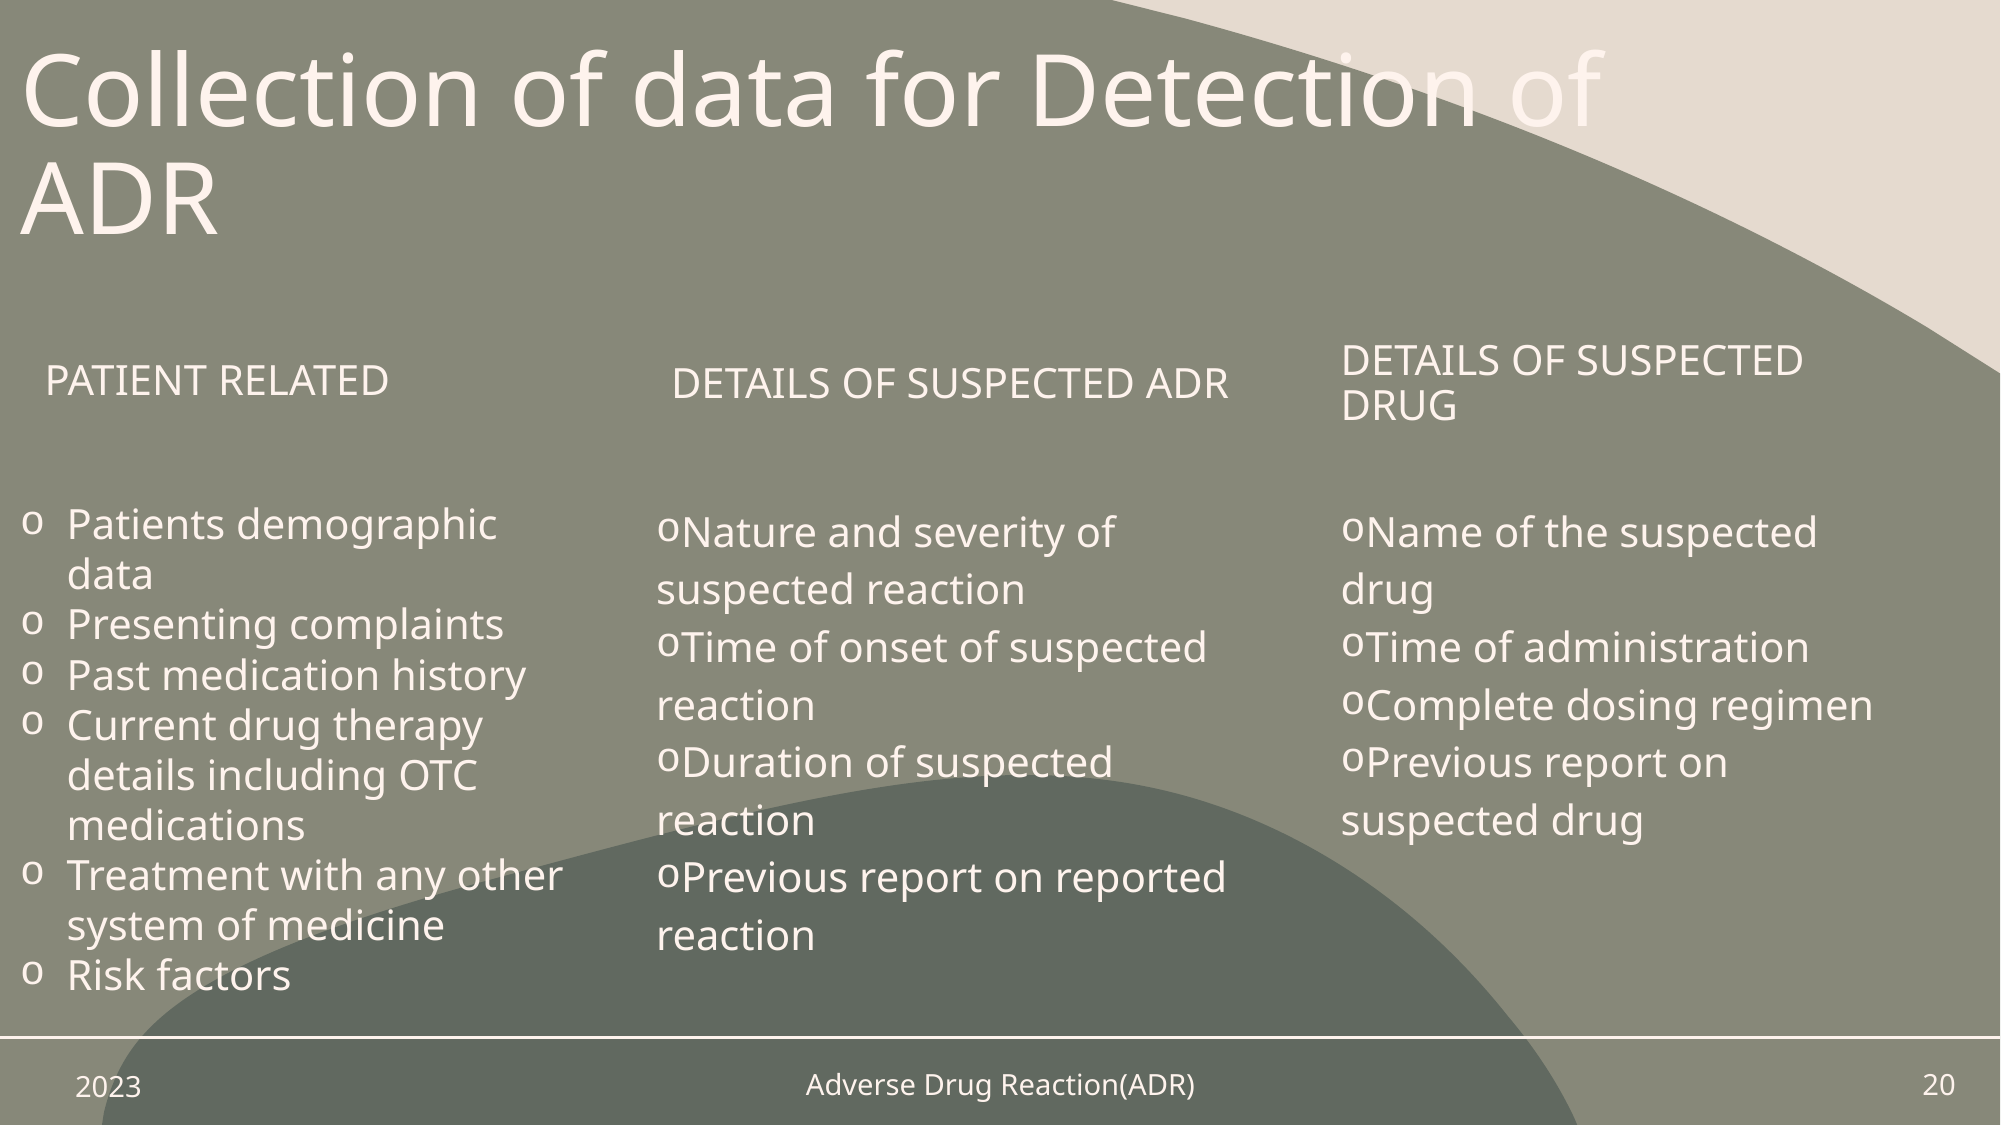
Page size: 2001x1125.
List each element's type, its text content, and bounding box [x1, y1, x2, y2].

list Details of suspected DRUG [1325, 314, 1937, 455]
slide_number 2023 [60, 1060, 222, 1112]
list Details of suspected ADr [656, 301, 1283, 468]
list PATIENT Related [29, 313, 656, 451]
list Patients demographic data Presenting complaints Past medication history Current drug therapy details including OTC medications Treatment with any other system of medicine Risk factors [5, 490, 599, 1033]
slide_number 20 [1808, 1060, 1971, 1112]
list Nature and severity of suspected reaction Time of onset of suspected reaction Duration of suspected reaction Previous report on reported reaction [641, 490, 1268, 1016]
title Collection of data for Detection of ADR [5, 92, 1731, 204]
footer Adverse Drug Reaction(ADR) [718, 1060, 1283, 1112]
list Name of the suspected drug Time of administration Complete dosing regimen Previous report on suspected drug [1325, 490, 1937, 1014]
